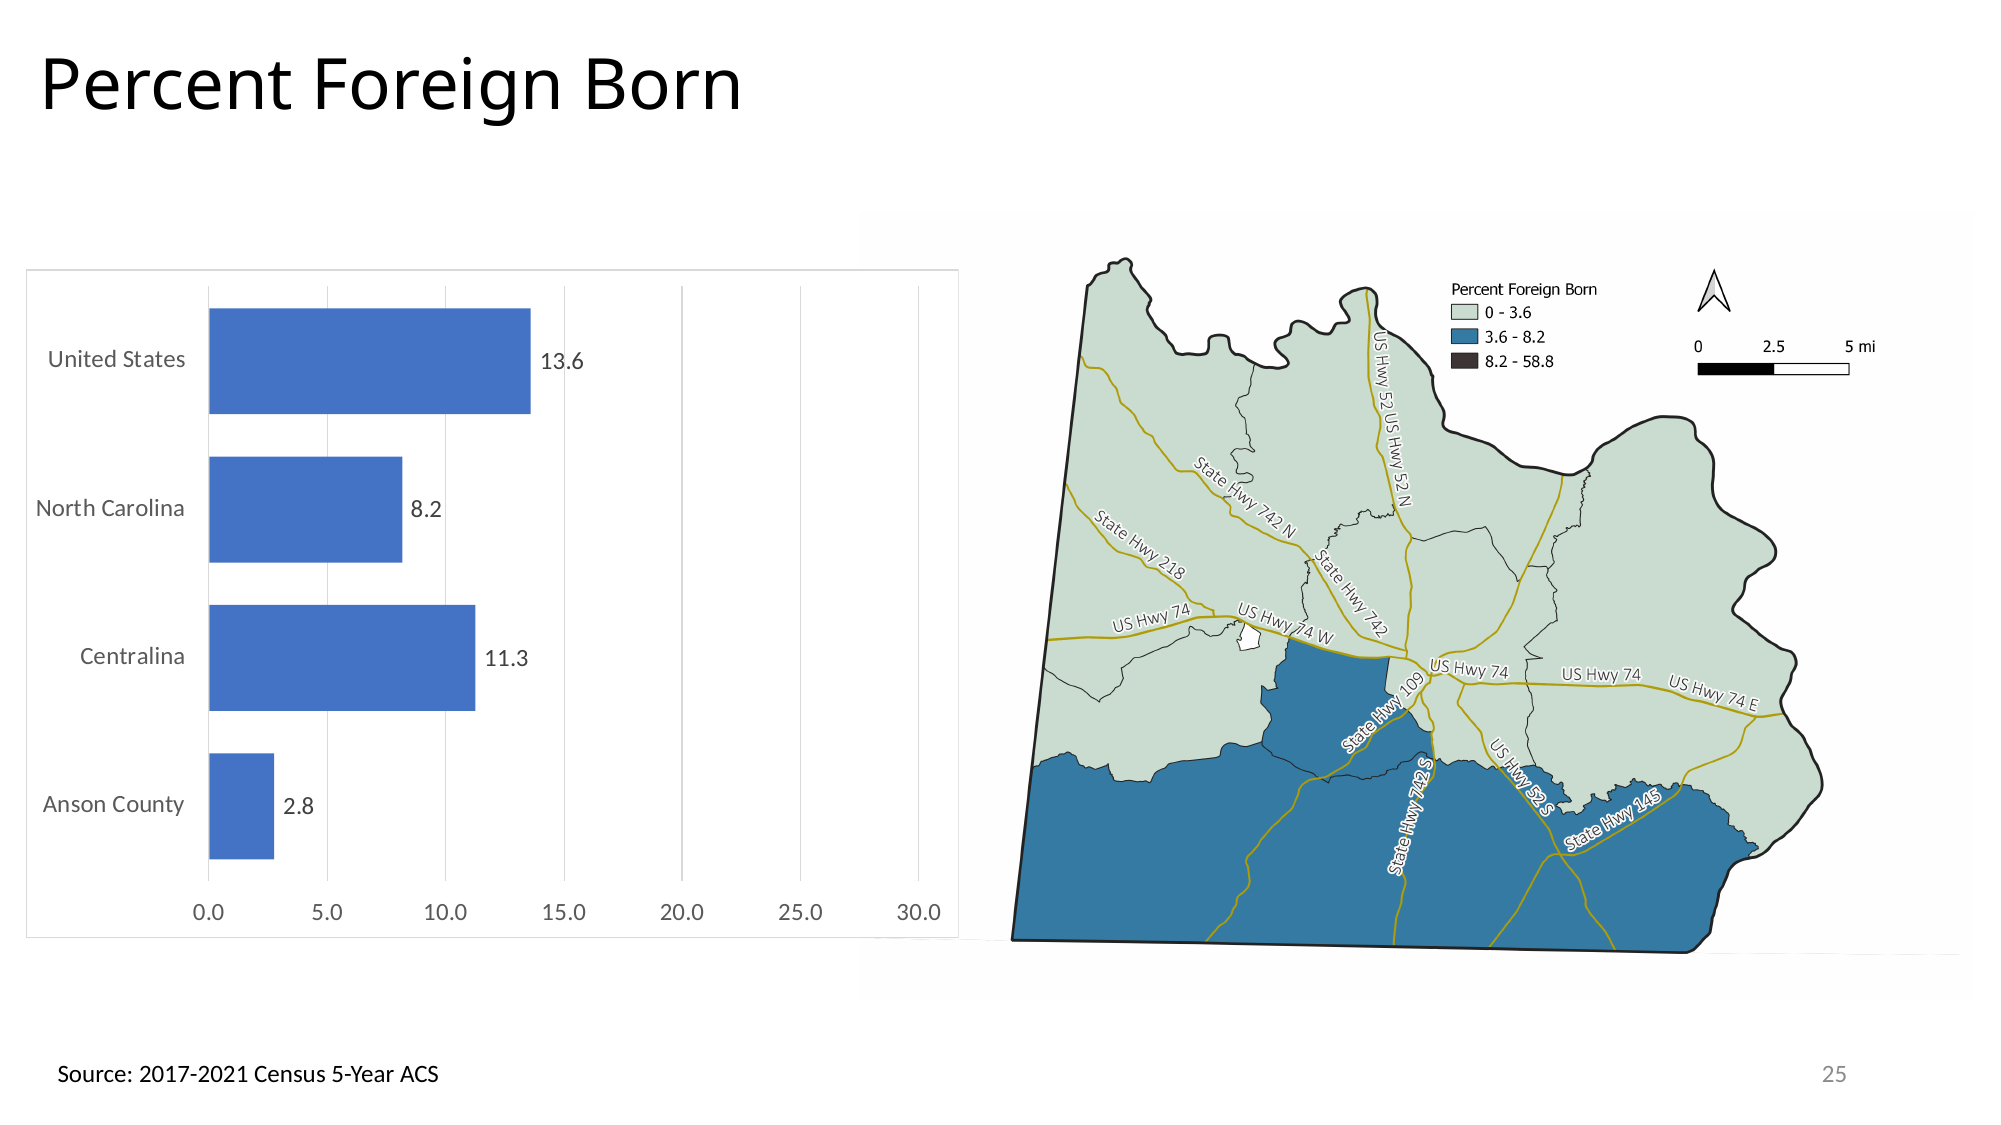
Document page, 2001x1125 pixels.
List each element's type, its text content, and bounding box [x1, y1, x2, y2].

picture [24, 211, 1976, 1000]
text_box Source: 2017-2021 Census 5-Year ACS [42, 1049, 455, 1095]
slide_number 25 [1412, 1042, 1863, 1103]
title Percent Foreign Born [24, 5, 1737, 169]
